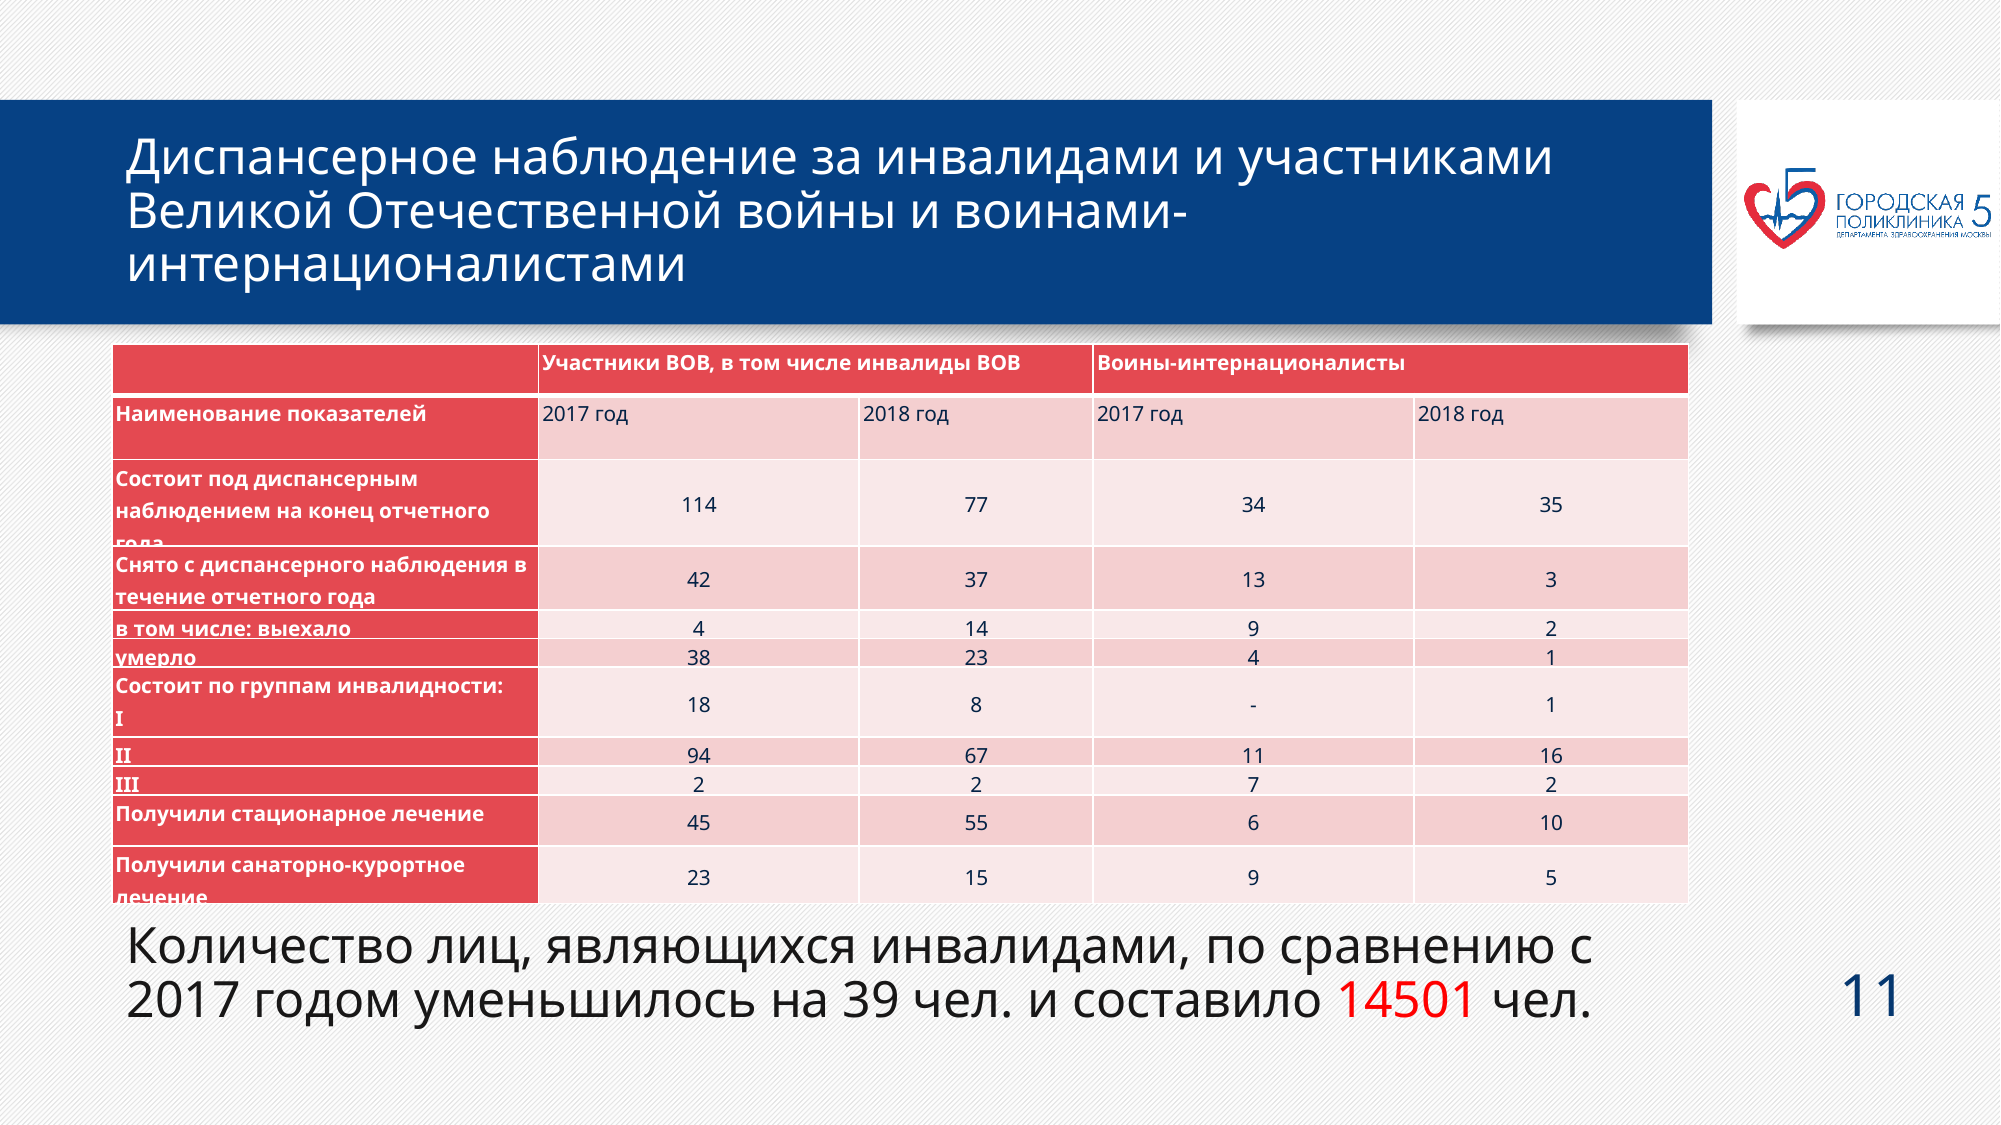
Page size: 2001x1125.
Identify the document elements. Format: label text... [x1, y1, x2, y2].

table_cell 14 [860, 611, 1092, 638]
table_cell 2 [860, 767, 1092, 794]
table_cell III [113, 767, 538, 794]
title Диспансерное наблюдение за инвалидами и участниками Великой Отечественной войны и воинами-интернационалистами [111, 123, 1689, 301]
picture [1736, 325, 2000, 347]
table_cell 94 [539, 738, 858, 765]
table_cell Снято с диспансерного наблюдения в течение отчетного года [113, 547, 538, 609]
table_cell 2018 год [1415, 398, 1688, 459]
table_cell 5 [1415, 847, 1688, 903]
table_cell 2018 год [860, 398, 1092, 459]
table_cell умерло [113, 639, 538, 666]
table_cell Получили санаторно-курортное лечение [113, 847, 538, 903]
table_cell Получили стационарное лечение [113, 796, 538, 845]
table_cell 4 [1094, 639, 1413, 666]
table_cell 45 [539, 796, 858, 845]
table_cell 6 [1094, 796, 1413, 845]
table_cell 11 [1094, 738, 1413, 765]
table_cell в том числе: выехало [113, 611, 538, 638]
table_header Воины-интернационалисты [1094, 345, 1688, 393]
table_header Участники ВОВ, в том числе инвалиды ВОВ [539, 345, 1092, 393]
table_cell 2017 год [539, 398, 858, 459]
table_cell 1 [1415, 668, 1688, 736]
table_cell 4 [539, 611, 858, 638]
table_cell 8 [860, 668, 1092, 736]
table_cell 77 [860, 460, 1092, 545]
table_cell 9 [1094, 847, 1413, 903]
table_cell 35 [1415, 460, 1688, 545]
table_cell 67 [860, 738, 1092, 765]
table_cell 55 [860, 796, 1092, 845]
list Количество лиц, являющихся инвалидами, по сравнению с 2017 годом уменьшилось на 39 чел. и составило 14501 чел. [111, 904, 1689, 1078]
table_cell 34 [1094, 460, 1413, 545]
table_cell Состоит под диспансерным наблюдением на конец отчетного года [113, 460, 538, 545]
text_box 11 [1807, 951, 1939, 1036]
table_cell 2 [1415, 767, 1688, 794]
table_cell 15 [860, 847, 1092, 903]
table_cell 1 [1415, 639, 1688, 666]
table_cell 3 [1415, 547, 1688, 609]
picture [1743, 168, 1991, 249]
table_cell 18 [539, 668, 858, 736]
table_cell Состоит по группам инвалидности: I [113, 668, 538, 736]
table_cell 13 [1094, 547, 1413, 609]
table_cell 10 [1415, 796, 1688, 845]
table_cell 23 [539, 847, 858, 903]
table_cell 38 [539, 639, 858, 666]
table_cell II [113, 738, 538, 765]
table_cell 42 [539, 547, 858, 609]
table_cell 23 [860, 639, 1092, 666]
table_cell 7 [1094, 767, 1413, 794]
table_cell 2 [539, 767, 858, 794]
table_cell 114 [539, 460, 858, 545]
table_cell 9 [1094, 611, 1413, 638]
table_cell - [1094, 668, 1413, 736]
table_cell 2017 год [1094, 398, 1413, 459]
table_cell 16 [1415, 738, 1688, 765]
table_cell 37 [860, 547, 1092, 609]
table_header [113, 345, 538, 393]
table_cell 2 [1415, 611, 1688, 638]
picture [0, 325, 1713, 376]
table_cell Наименование показателей [113, 398, 538, 459]
